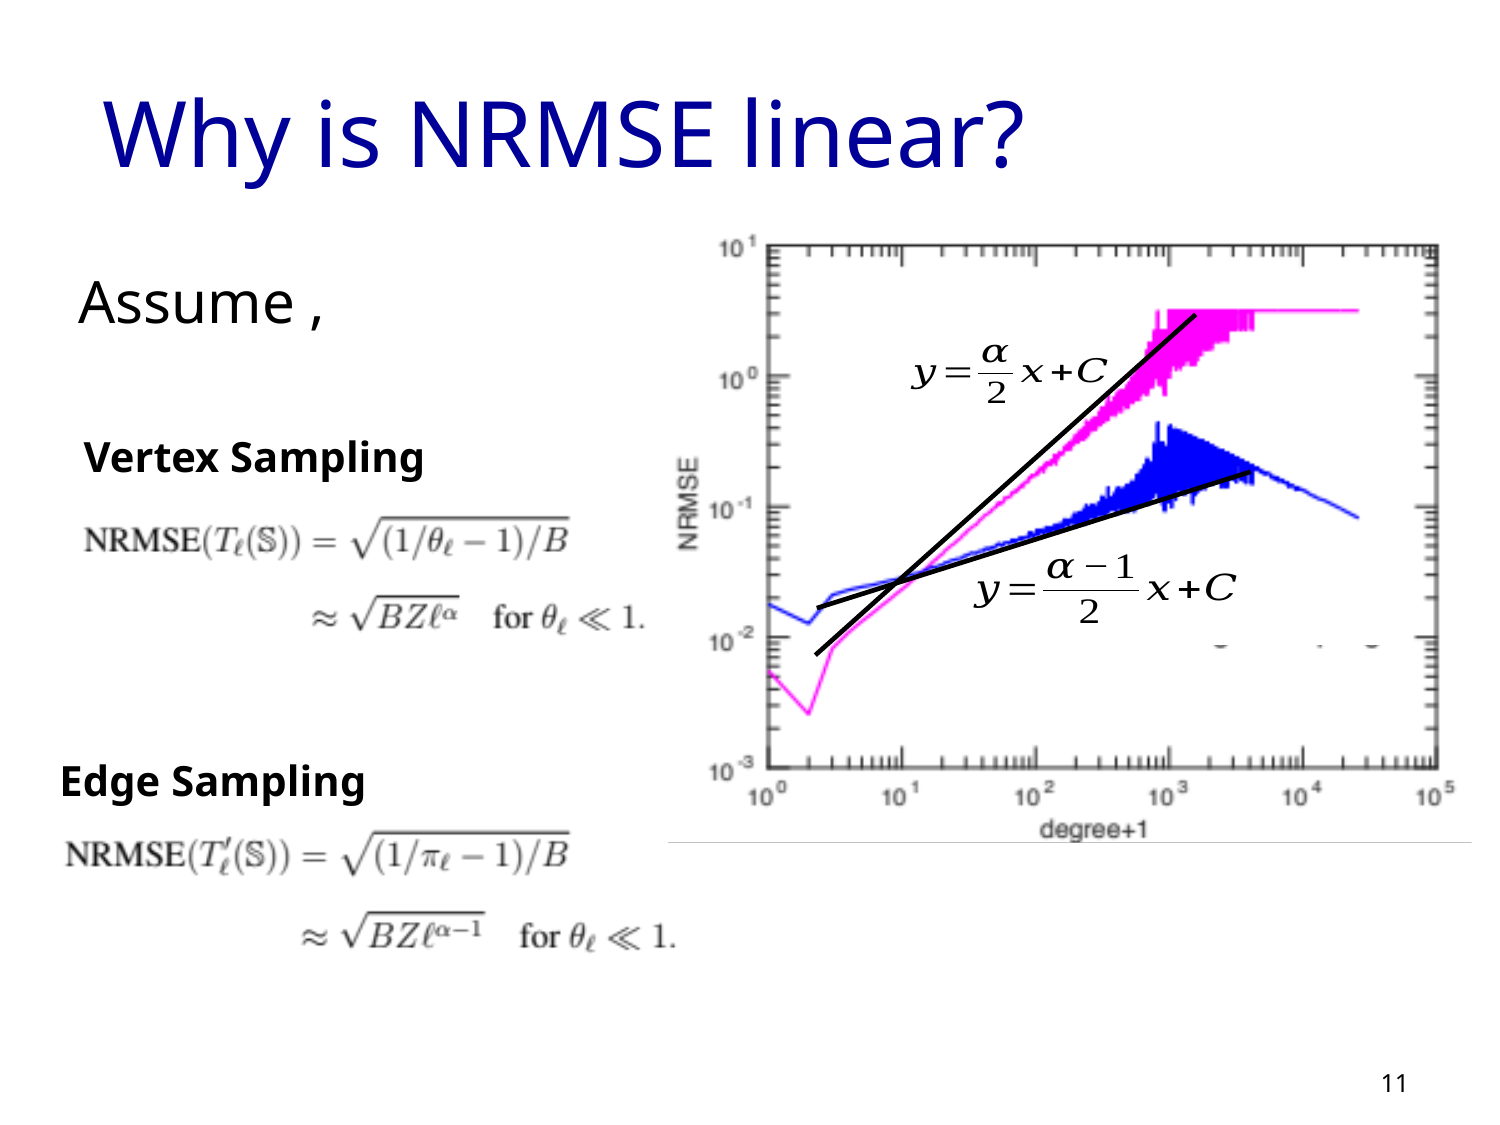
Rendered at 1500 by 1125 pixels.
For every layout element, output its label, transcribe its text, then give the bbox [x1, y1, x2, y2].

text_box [814, 314, 1196, 472]
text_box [814, 616, 1196, 656]
picture [667, 220, 1472, 844]
slide_number 11 [1365, 1060, 1477, 1106]
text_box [42, 747, 680, 969]
title Why is NRMSE linear? [87, 37, 1363, 225]
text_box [816, 471, 1251, 609]
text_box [57, 423, 666, 662]
